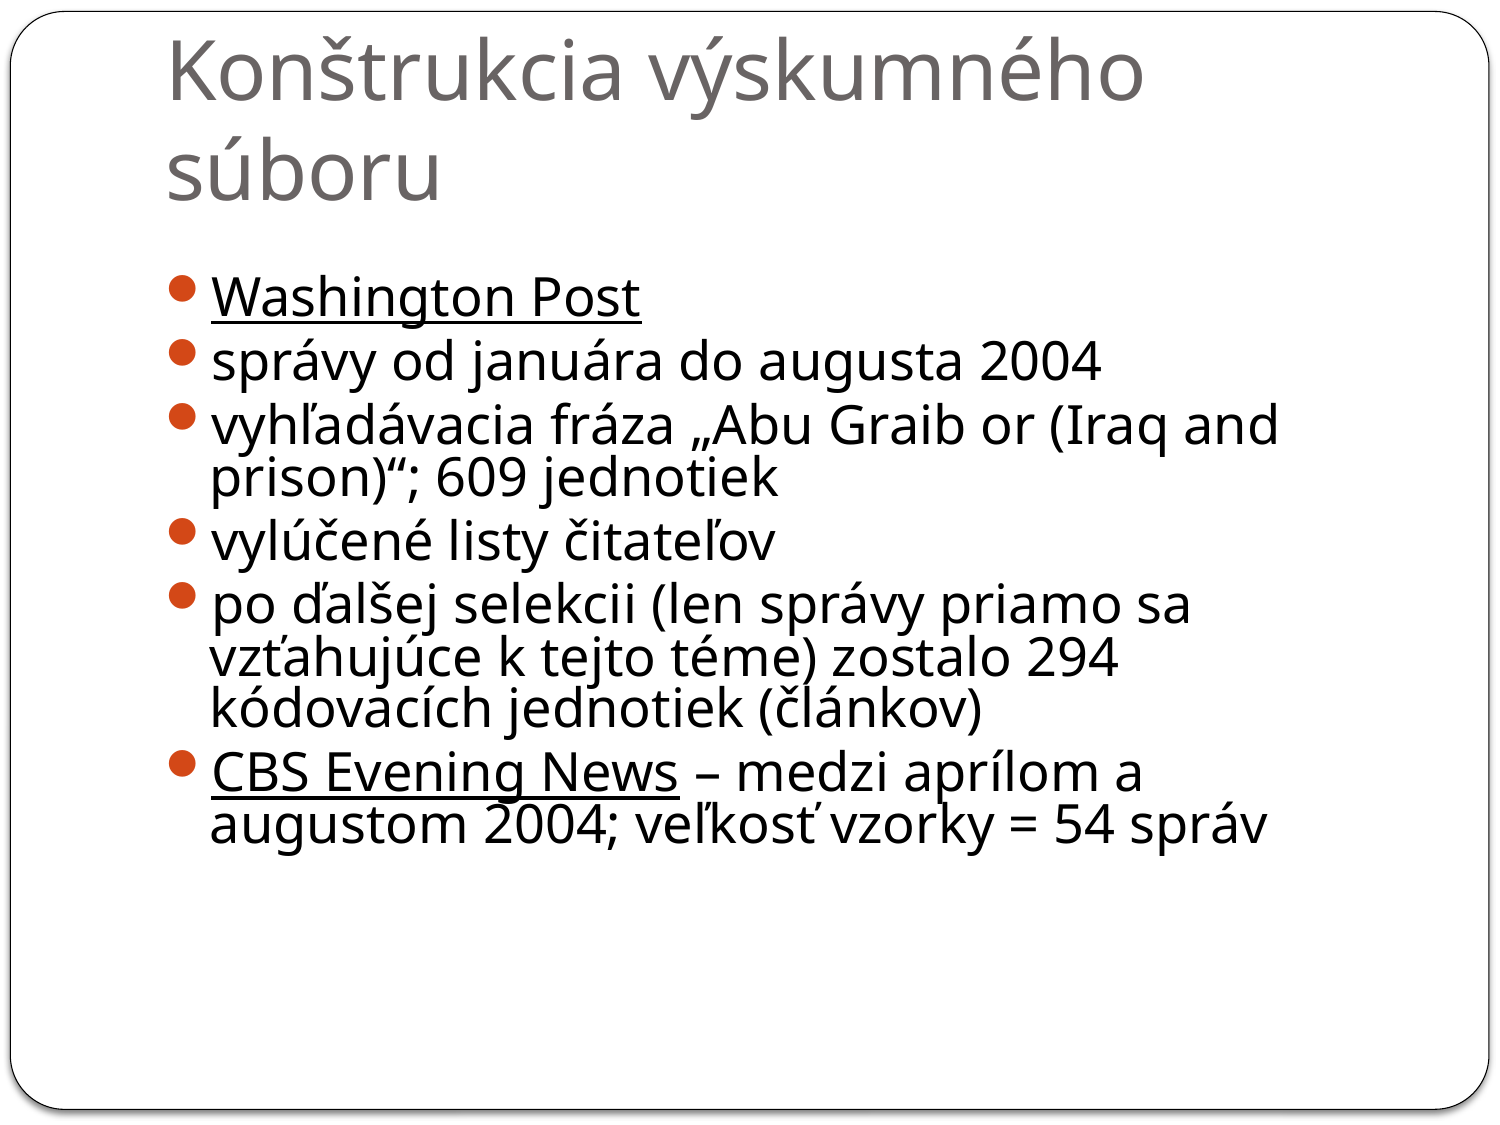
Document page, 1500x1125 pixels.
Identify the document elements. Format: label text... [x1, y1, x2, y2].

list Washington Post správy od januára do augusta 2004 vyhľadávacia fráza „Abu Graib or (Iraq and prison)“; 609 jednotiek vylúčené listy čitateľov po ďalšej selekcii (len správy priamo sa vzťahujúce k tejto téme) zostalo 294 kódovacích jednotiek (článkov) CBS Evening News – medzi aprílom a augustom 2004; veľkosť vzorky = 54 správ [149, 266, 1426, 988]
title Konštrukcia výskumného súboru [149, 44, 1426, 233]
